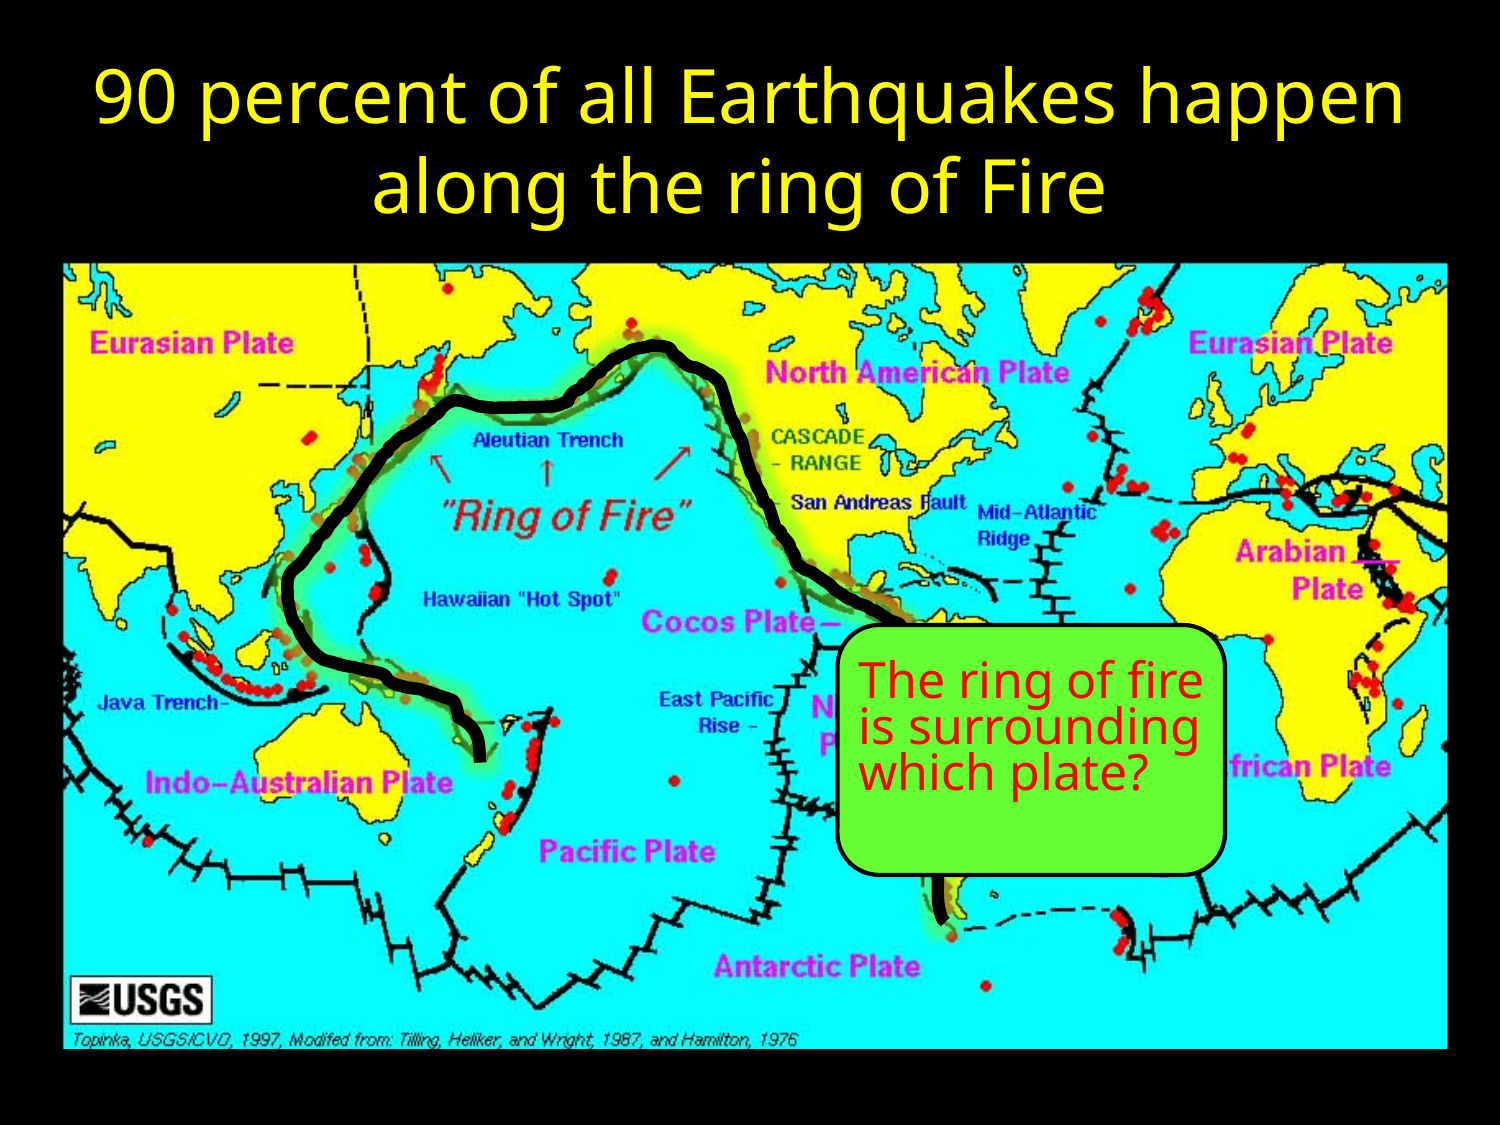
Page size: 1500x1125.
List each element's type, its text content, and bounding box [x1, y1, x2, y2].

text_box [837, 624, 1263, 876]
title 90 percent of all Earthquakes happen along the ring of Fire [75, 45, 1425, 233]
picture [62, 262, 1448, 1049]
